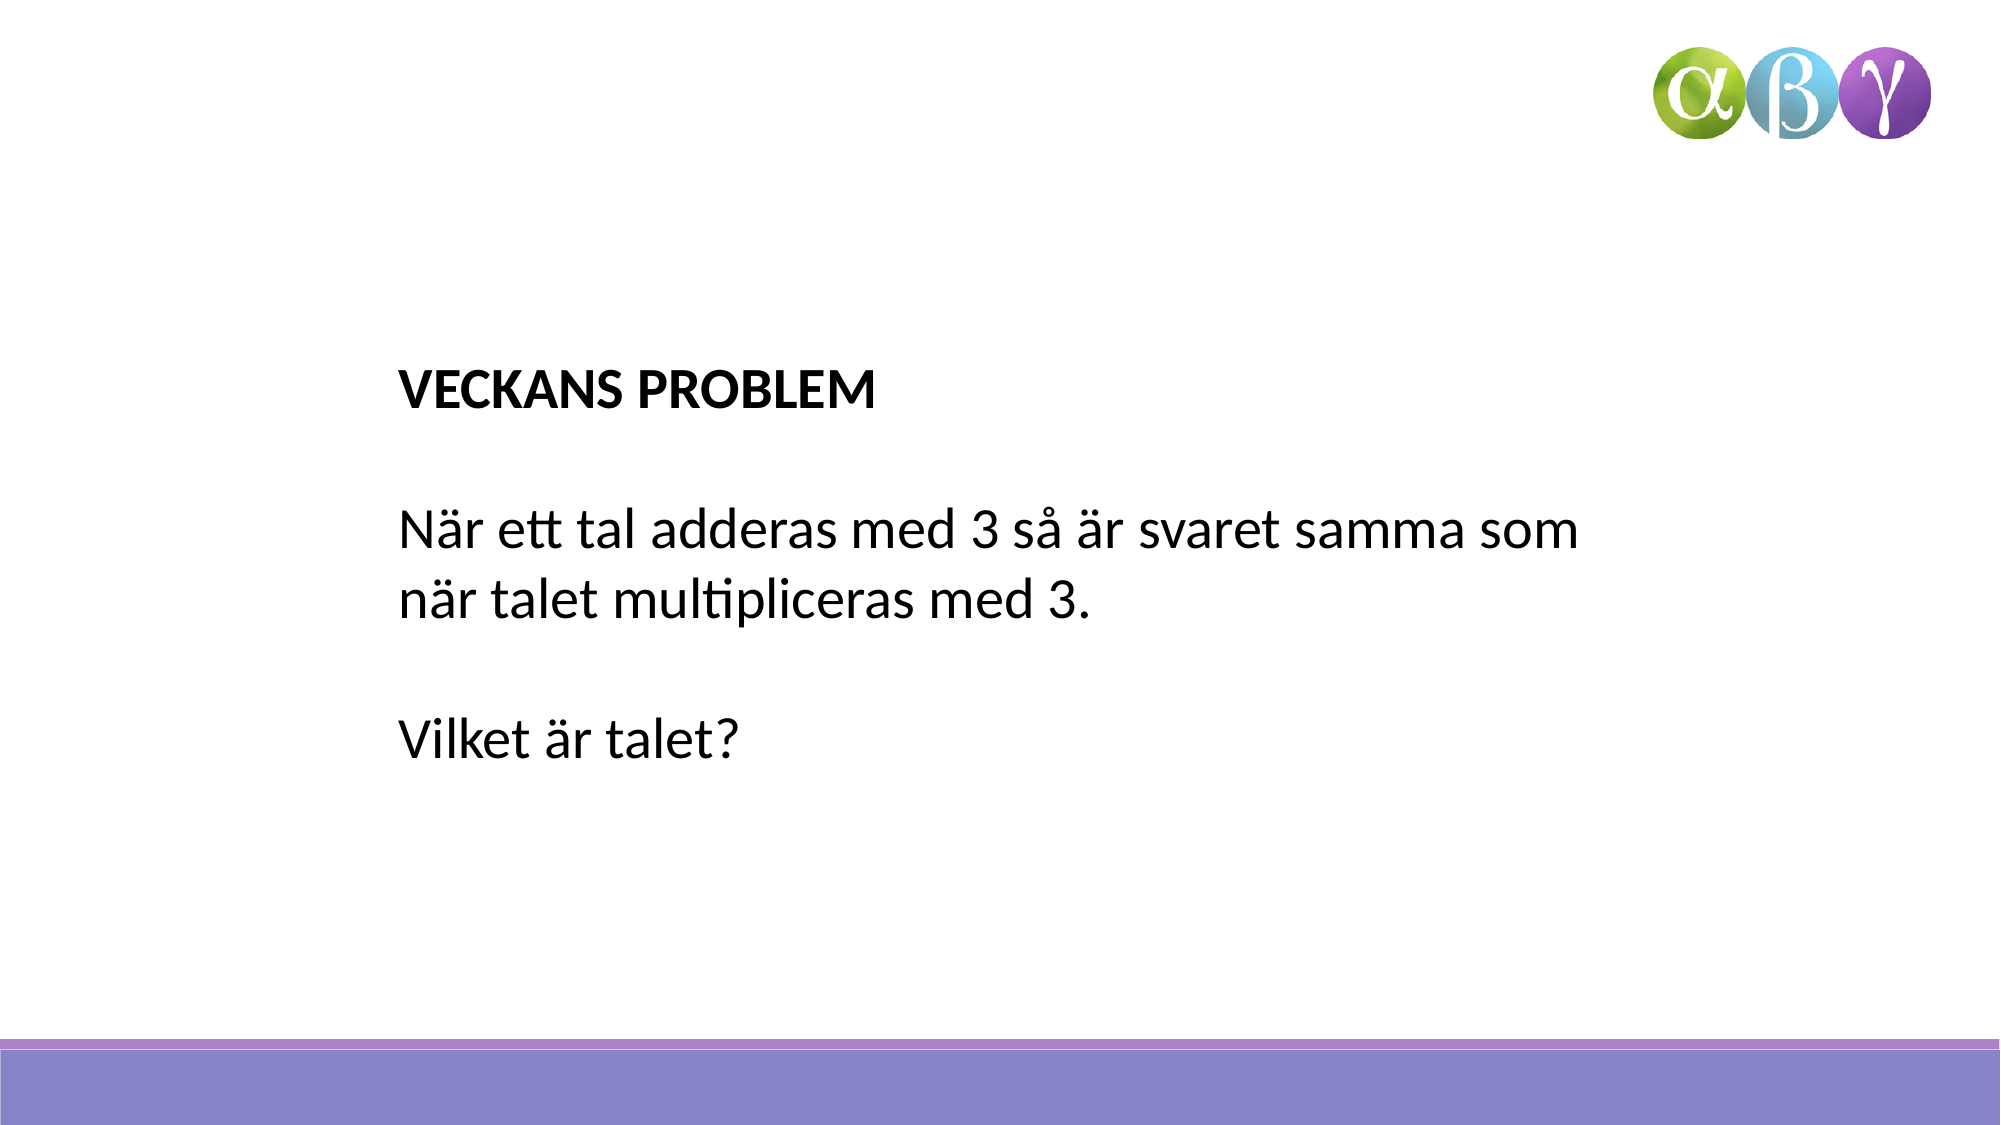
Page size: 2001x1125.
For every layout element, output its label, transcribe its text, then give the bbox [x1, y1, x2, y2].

picture [1652, 46, 1932, 140]
text_box VECKANS PROBLEM När ett tal adderas med 3 så är svaret samma som när talet multipliceras med 3. Vilket är talet? [384, 342, 1616, 778]
